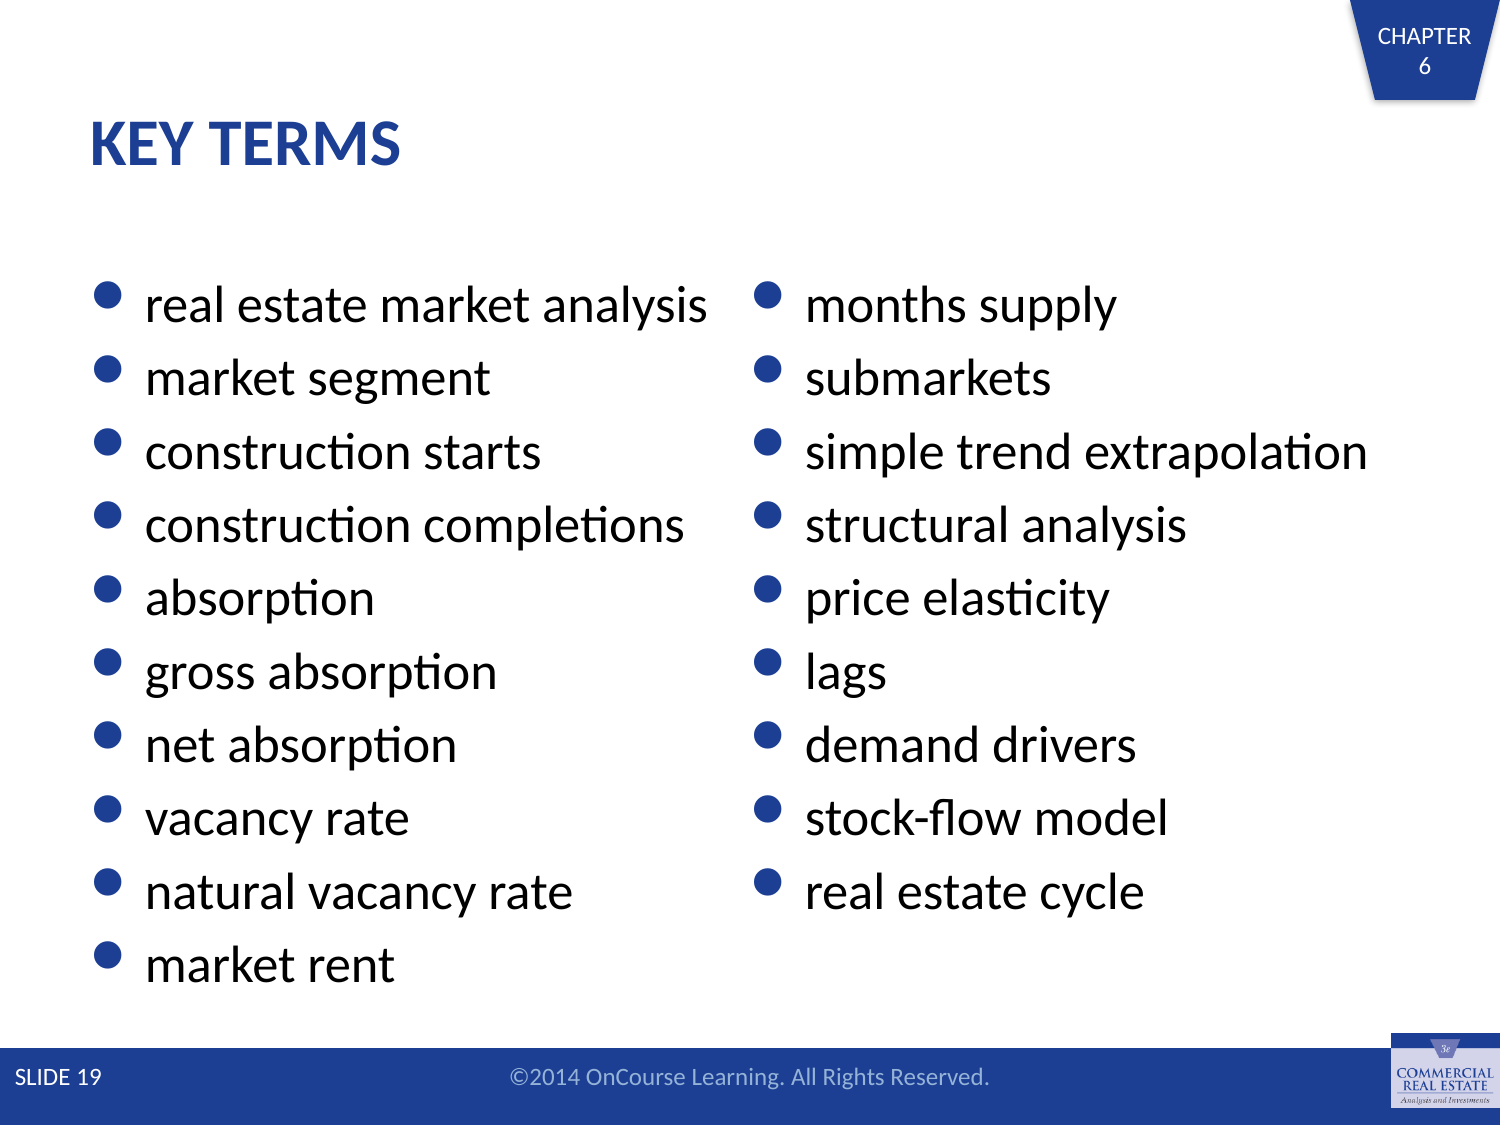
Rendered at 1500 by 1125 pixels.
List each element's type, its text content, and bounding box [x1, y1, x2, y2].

slide_number SLIDE 19 [0, 1052, 350, 1113]
title KEY TERMS [75, 45, 1350, 233]
list real estate market analysis market segment construction starts construction completions absorption gross absorption net absorption vacancy rate natural vacancy rate market rent months supply submarkets simple trend extrapolation structural analysis price elasticity lags demand drivers stock-flow model real estate cycle [75, 262, 1425, 1005]
picture [1391, 1033, 1500, 1108]
